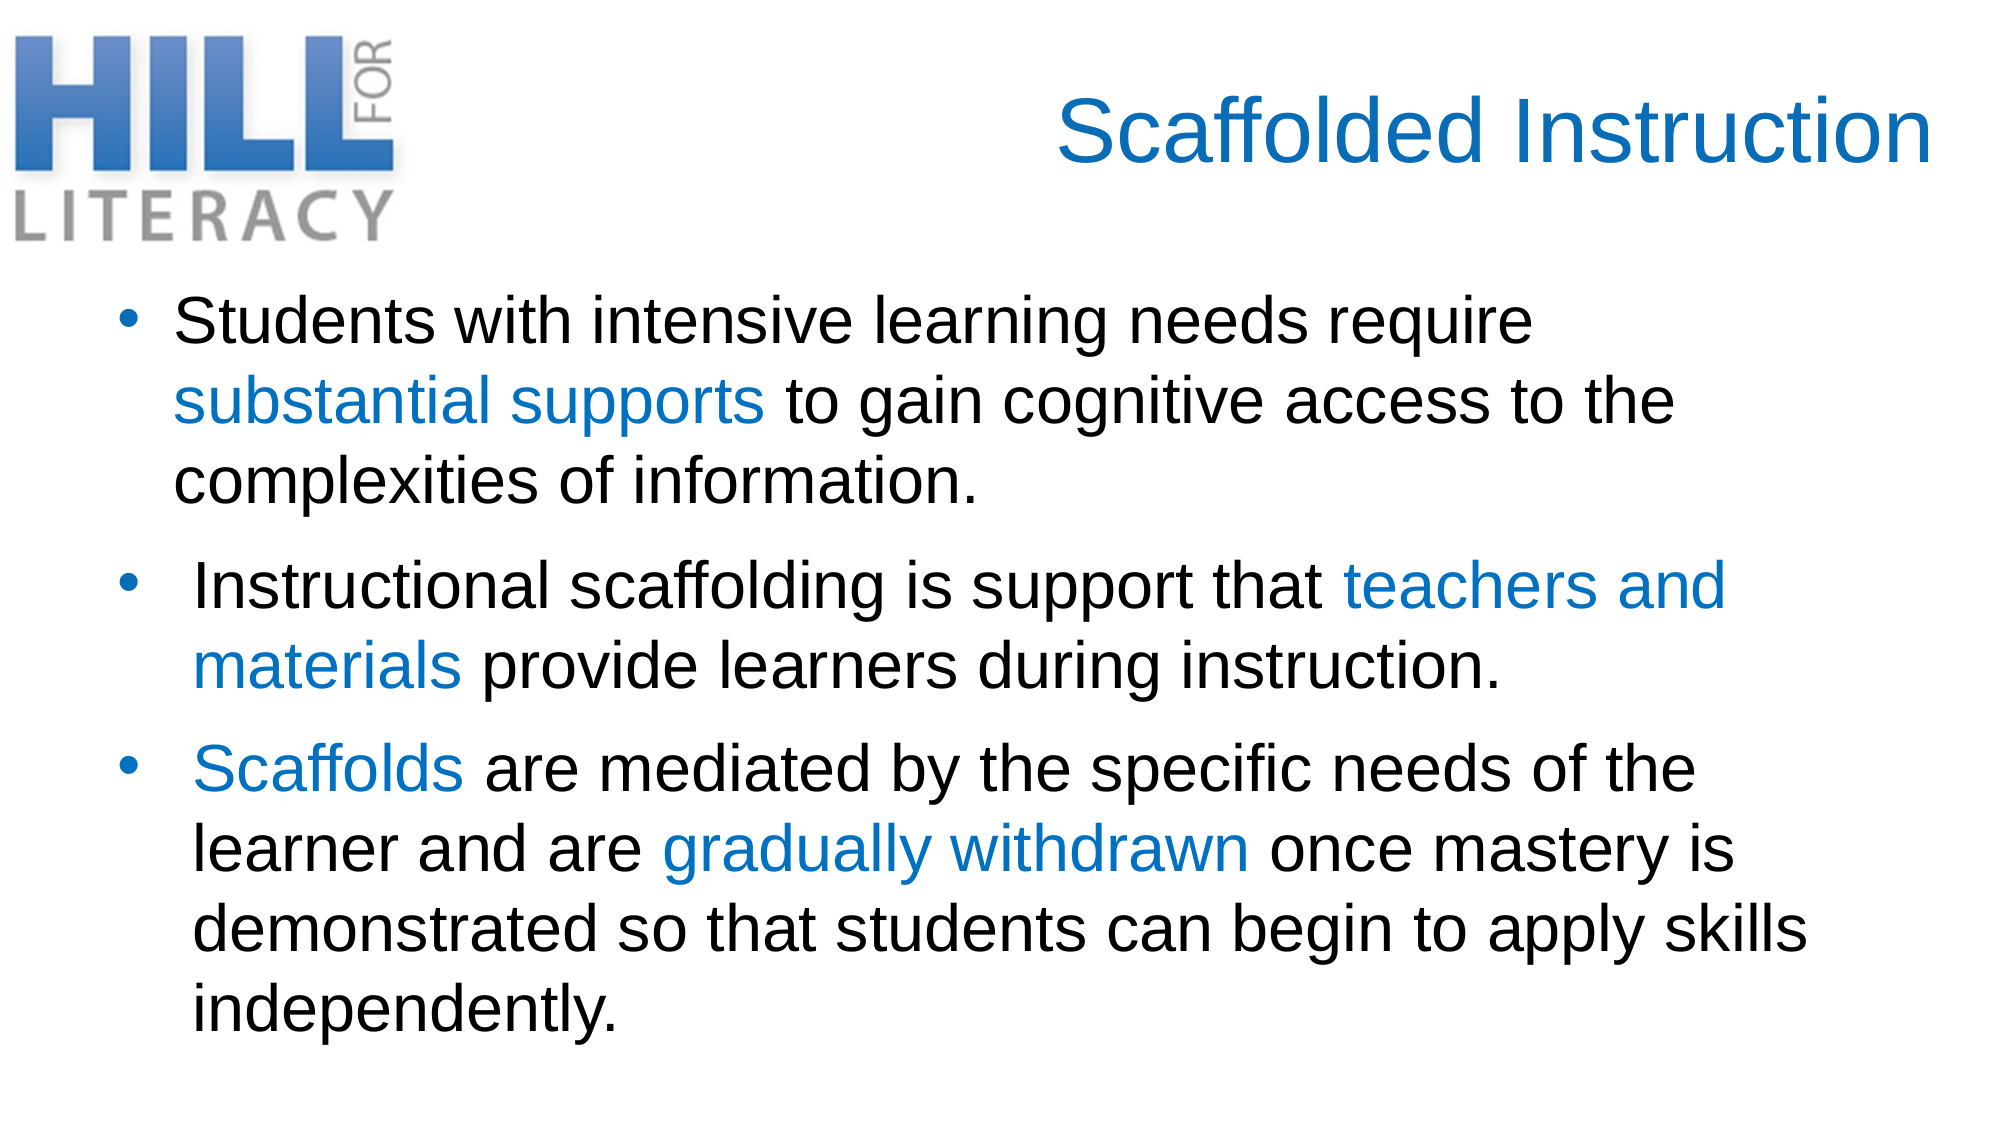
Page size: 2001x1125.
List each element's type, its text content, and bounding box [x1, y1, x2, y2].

text_box Scaffolds are mediated by the specific needs of the learner and are gradually withdrawn once mastery is demonstrated so that students can begin to apply skills independently. [102, 717, 1900, 1052]
text_box Students with intensive learning needs require substantial supports to gain cognitive access to the complexities of information. [102, 270, 1885, 525]
text_box Instructional scaffolding is support that teachers and materials provide learners during instruction. [102, 534, 1789, 709]
text_box Scaffolded Instruction [1040, 63, 2000, 189]
picture [0, 5, 410, 271]
